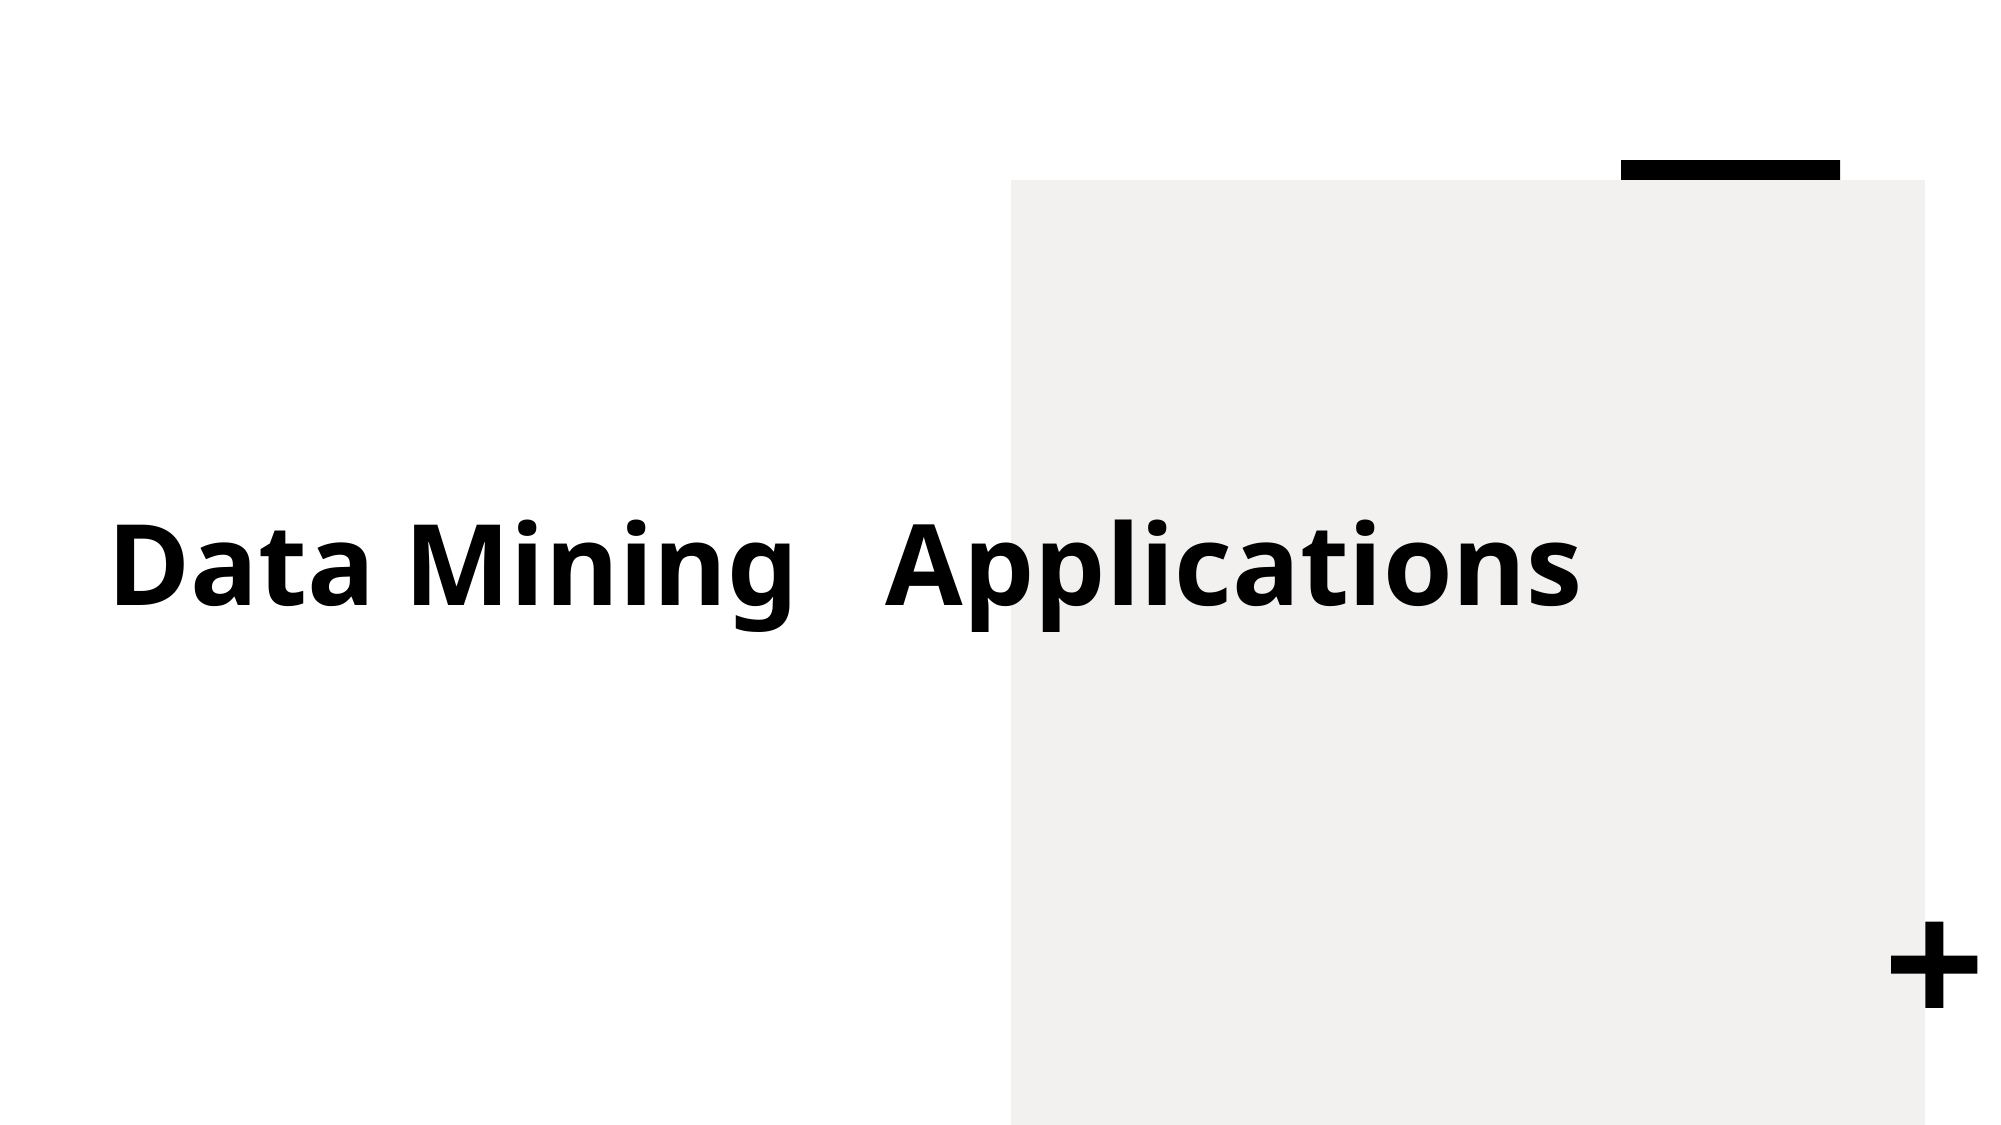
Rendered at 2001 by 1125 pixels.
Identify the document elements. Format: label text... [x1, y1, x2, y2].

title Data Mining Applications [92, 485, 1720, 661]
